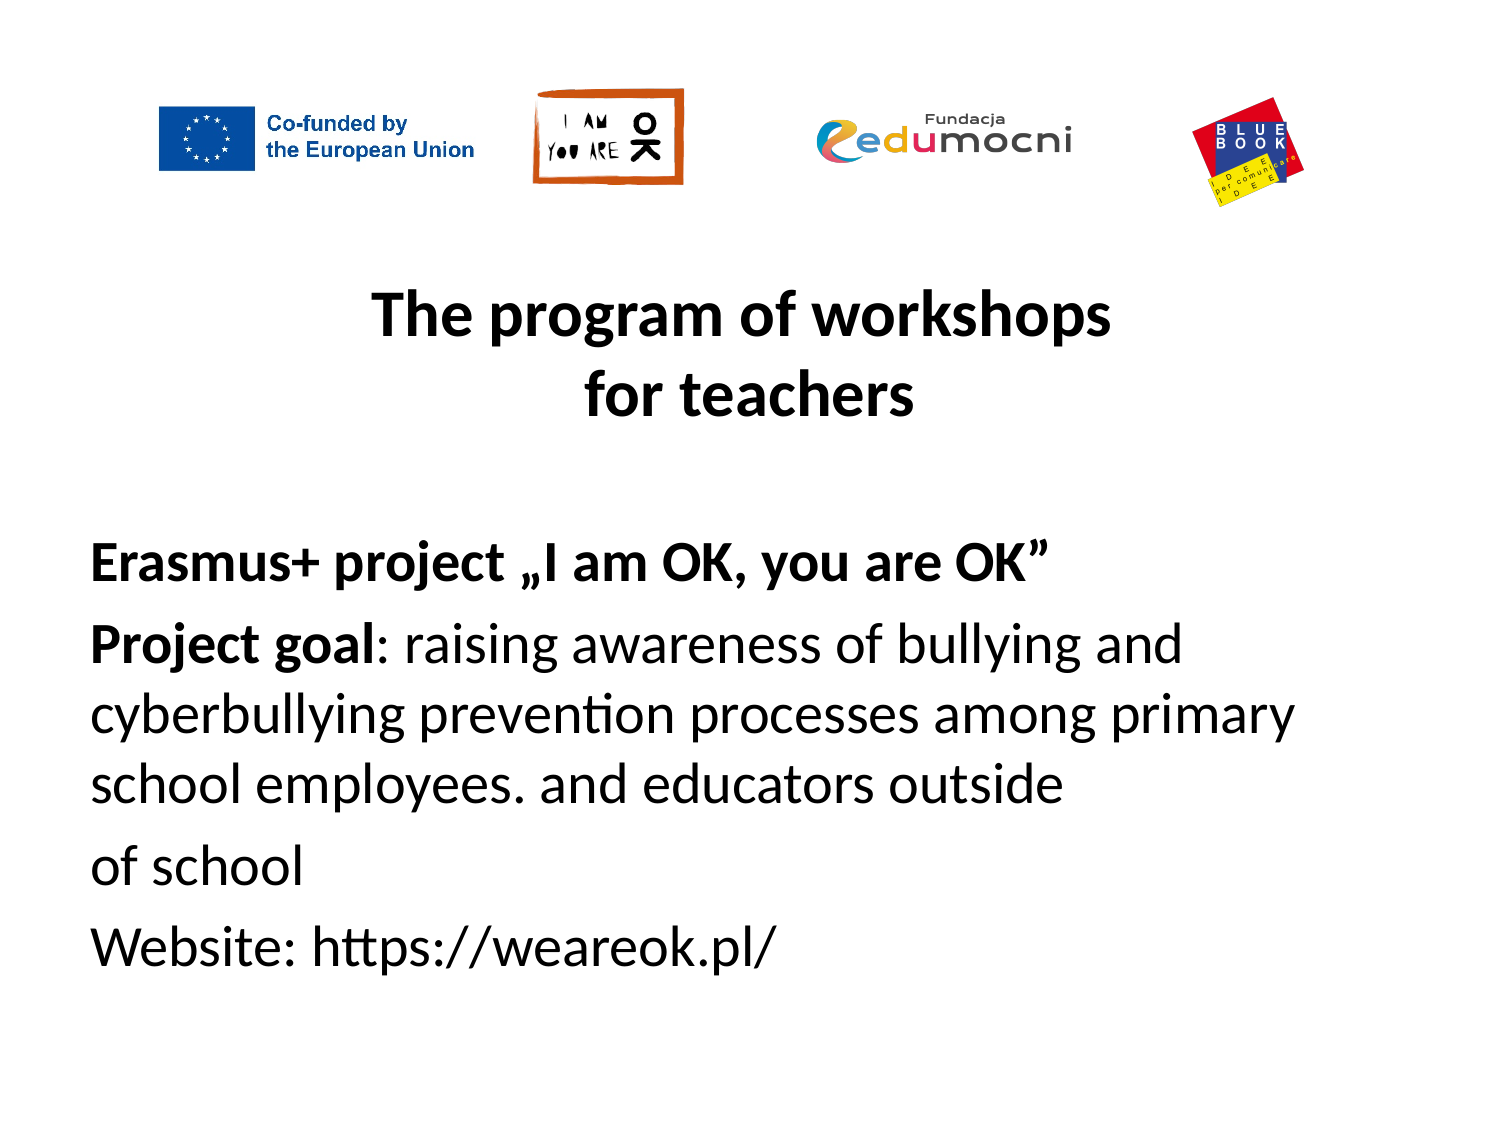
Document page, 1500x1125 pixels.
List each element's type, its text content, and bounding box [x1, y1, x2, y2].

picture [521, 78, 695, 194]
list The program of workshops for teachers Erasmus+ project „I am OK, you are OK” Project goal: raising awareness of bullying and cyberbullying prevention processes among primary school employees. and educators outside of school Website: https://weareok.pl/ [75, 262, 1425, 1005]
picture [805, 84, 1083, 183]
picture [1191, 96, 1305, 208]
picture [147, 102, 491, 175]
